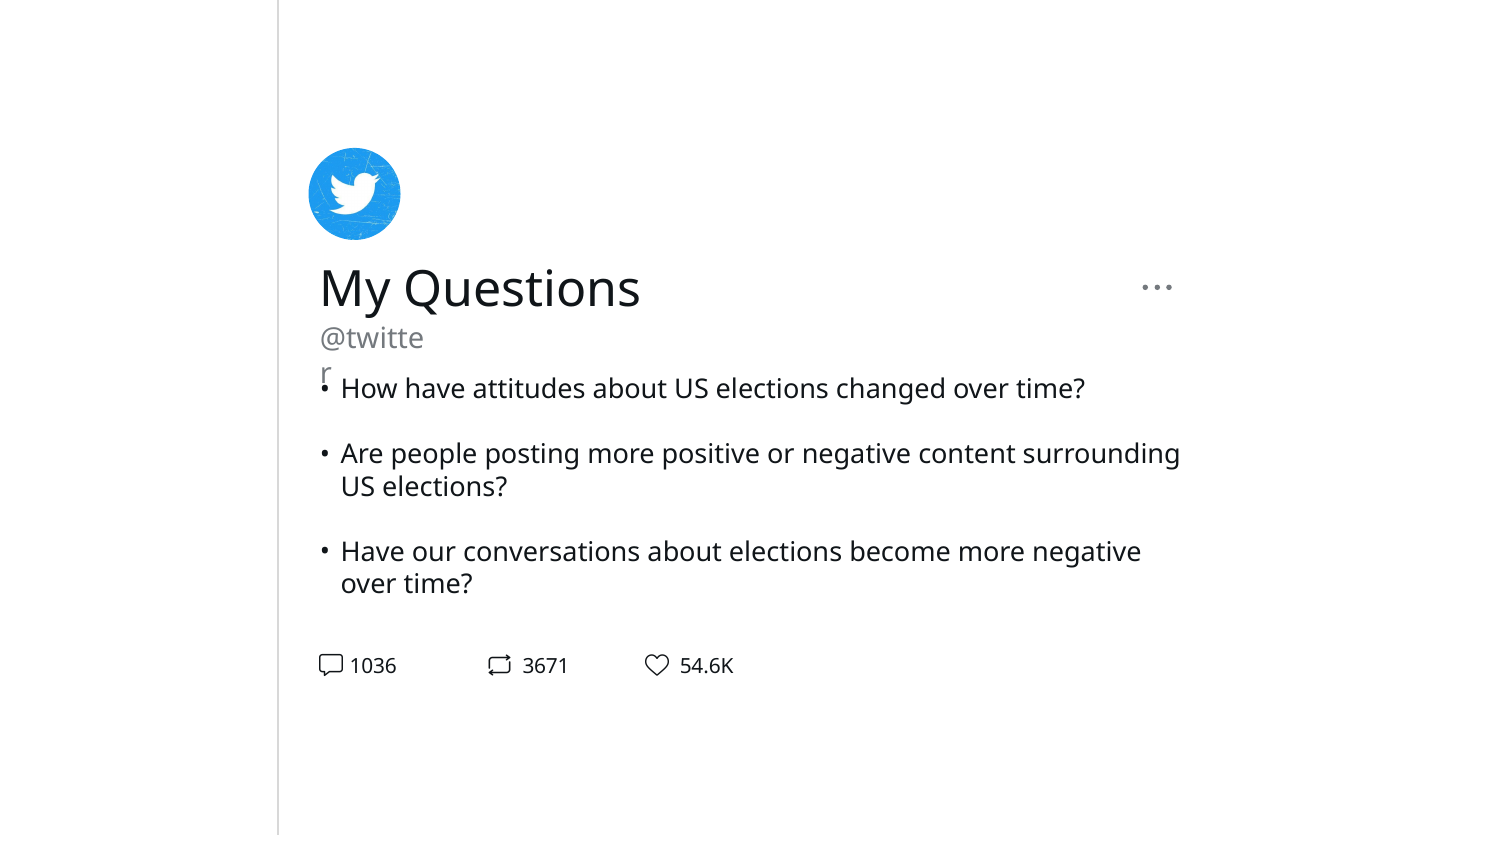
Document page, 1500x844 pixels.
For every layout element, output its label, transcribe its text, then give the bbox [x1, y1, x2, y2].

text_box [1142, 284, 1149, 291]
text_box [1154, 284, 1161, 291]
text_box 54.6K [668, 646, 770, 694]
picture [645, 653, 669, 677]
picture [318, 653, 343, 678]
text_box 3671 [511, 646, 605, 694]
picture [487, 653, 512, 678]
text_box How have attitudes about US elections changed over time? Are people posting more positive or negative content surrounding US elections? Have our conversations about elections become more negative over time? [308, 366, 1193, 670]
text_box @twitter [308, 323, 440, 366]
text_box [1166, 284, 1172, 291]
text_box My Questions [308, 250, 750, 323]
picture [308, 147, 401, 241]
text_box 1036 [338, 646, 432, 694]
